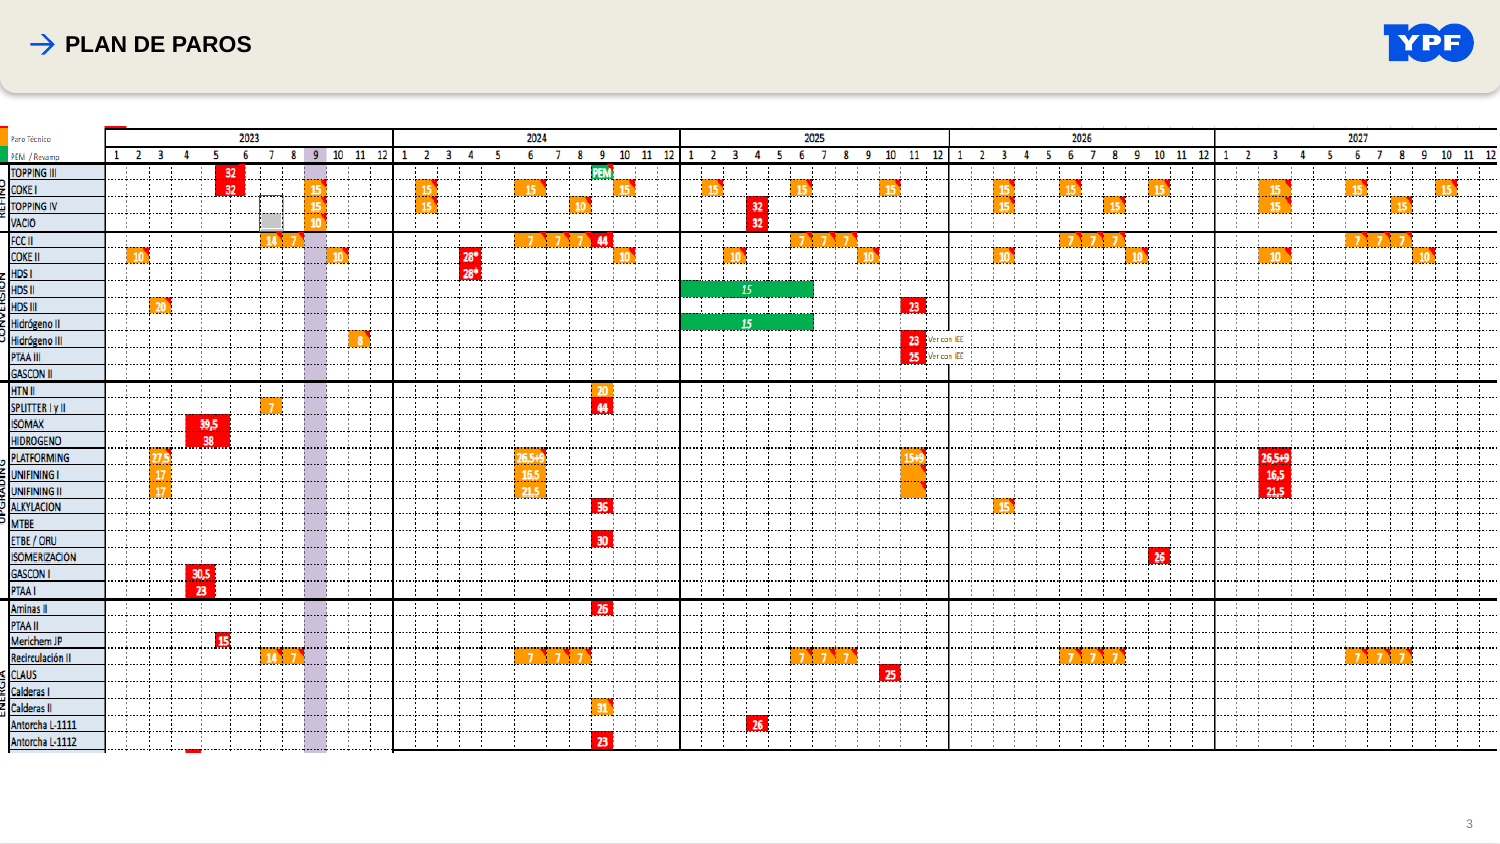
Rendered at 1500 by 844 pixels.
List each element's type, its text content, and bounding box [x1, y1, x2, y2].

slide_number 3 [1435, 814, 1489, 833]
picture [0, 126, 1497, 753]
list PLAN DE PAROS [64, 29, 1363, 58]
